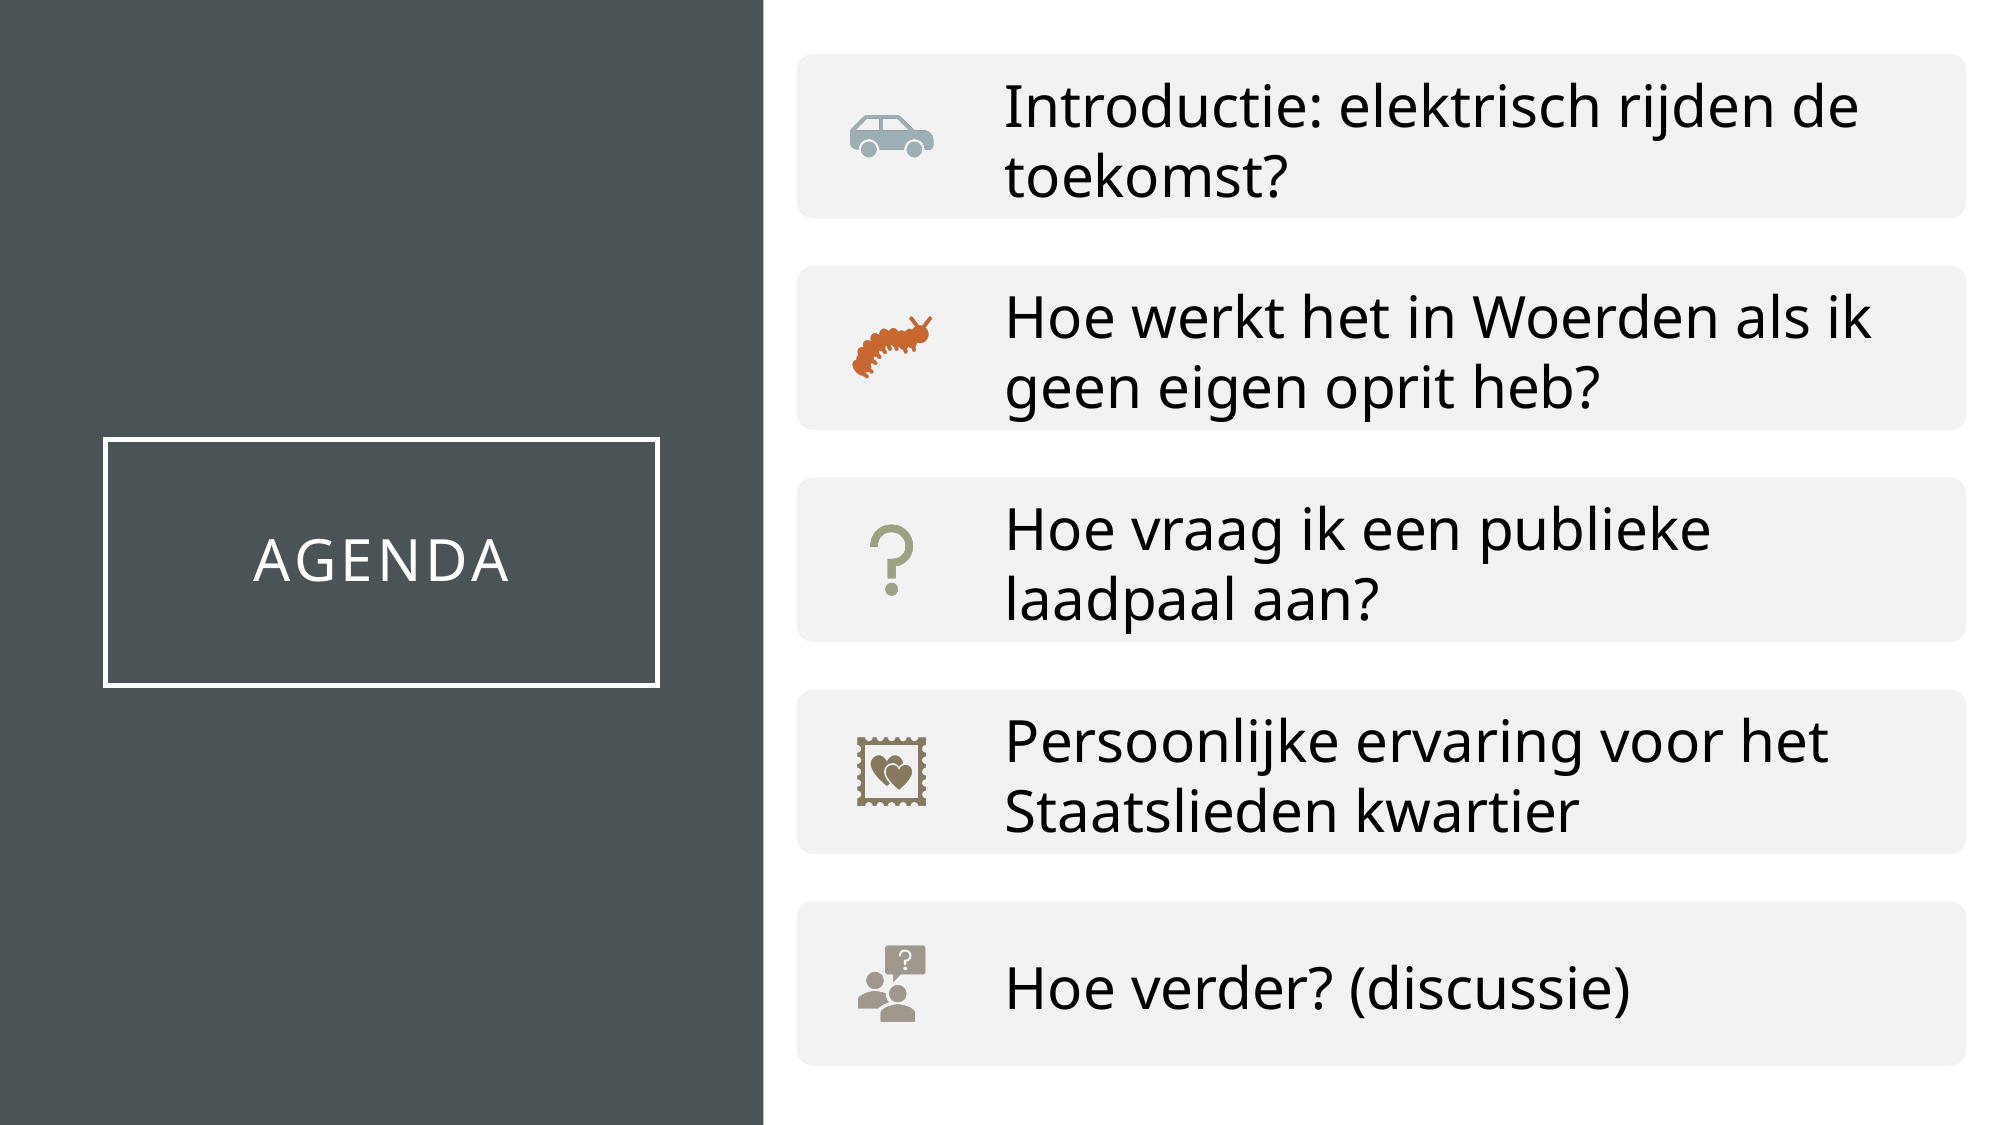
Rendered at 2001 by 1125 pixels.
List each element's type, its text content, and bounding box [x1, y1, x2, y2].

text_box [764, 0, 2000, 1125]
title Agenda [103, 437, 660, 688]
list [796, 52, 1967, 1073]
text_box [0, 0, 764, 1125]
